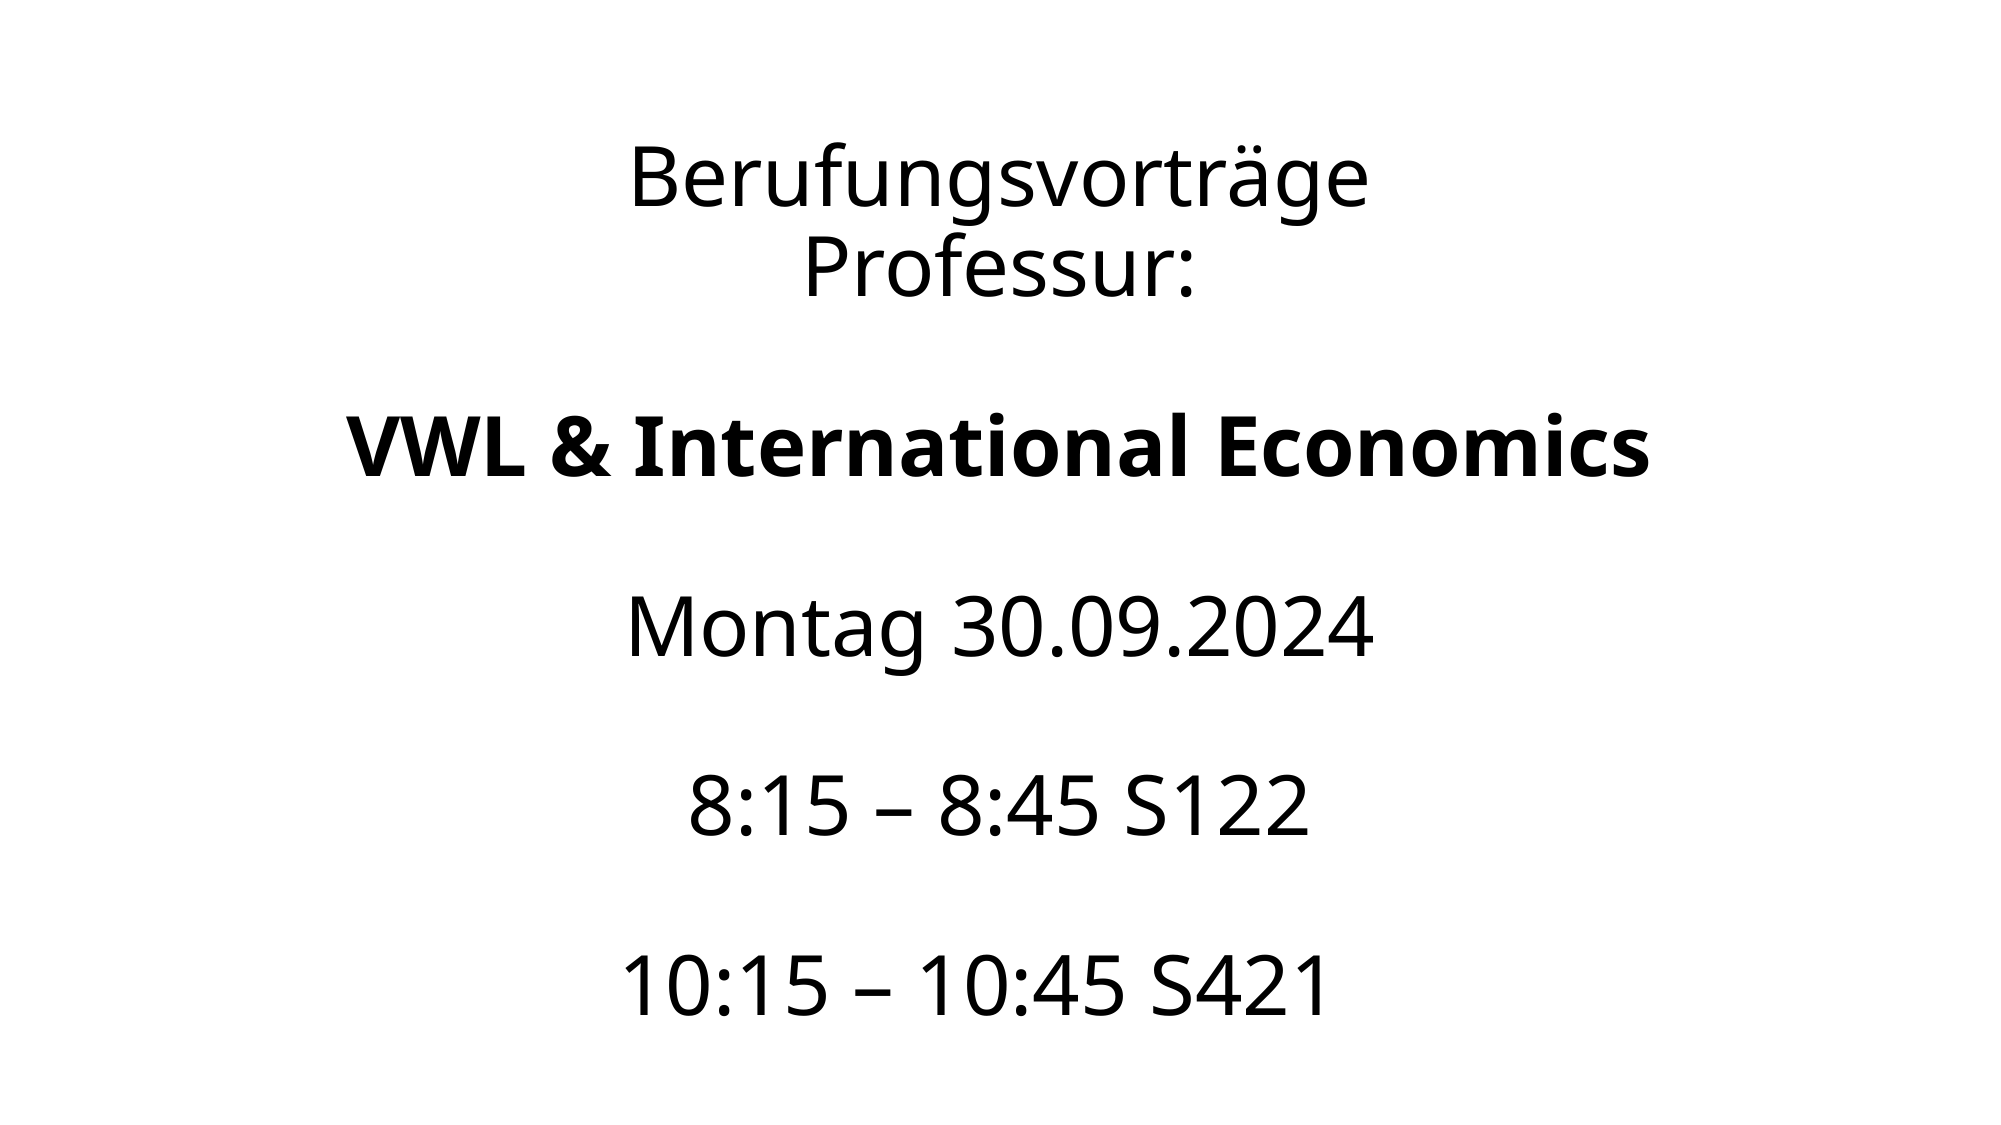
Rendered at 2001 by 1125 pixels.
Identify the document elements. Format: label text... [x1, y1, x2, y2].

title Berufungsvorträge Professur: VWL & International Economics Montag 30.09.2024 8:15 – 8:45 S122 10:15 – 10:45 S421 [249, 83, 1750, 1042]
